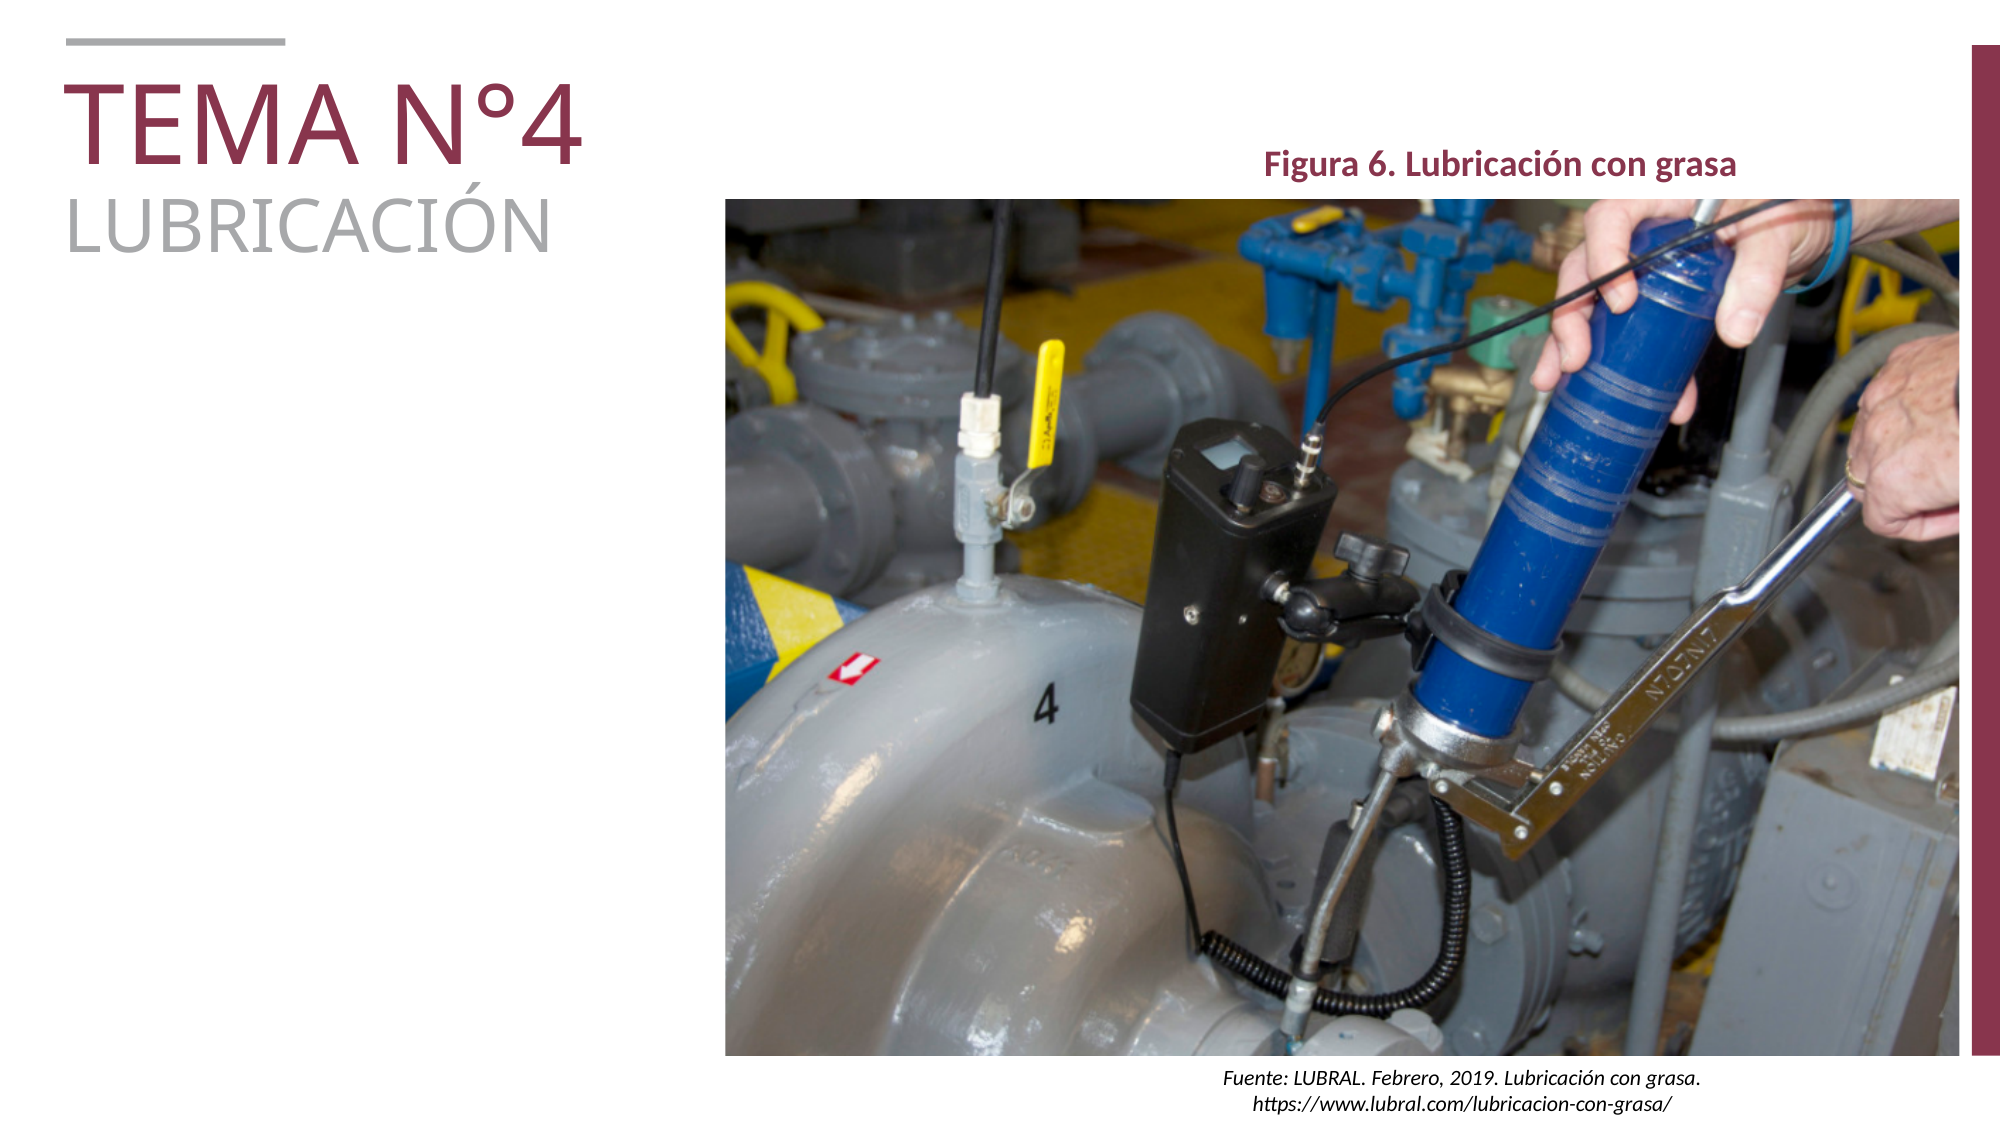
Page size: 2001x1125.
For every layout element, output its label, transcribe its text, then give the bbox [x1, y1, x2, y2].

text_box Figura 6. Lubricación con grasa [1247, 128, 1755, 192]
text_box [1971, 45, 2000, 1056]
text_box [66, 38, 286, 46]
text_box Fuente: LUBRAL. Febrero, 2019. Lubricación con grasa. https://www.lubral.com/lubricacion-con-grasa/ [1094, 1063, 1831, 1124]
title TEMA N°4 LUBRICACIÓN [48, 59, 1774, 278]
picture [725, 199, 1960, 1056]
